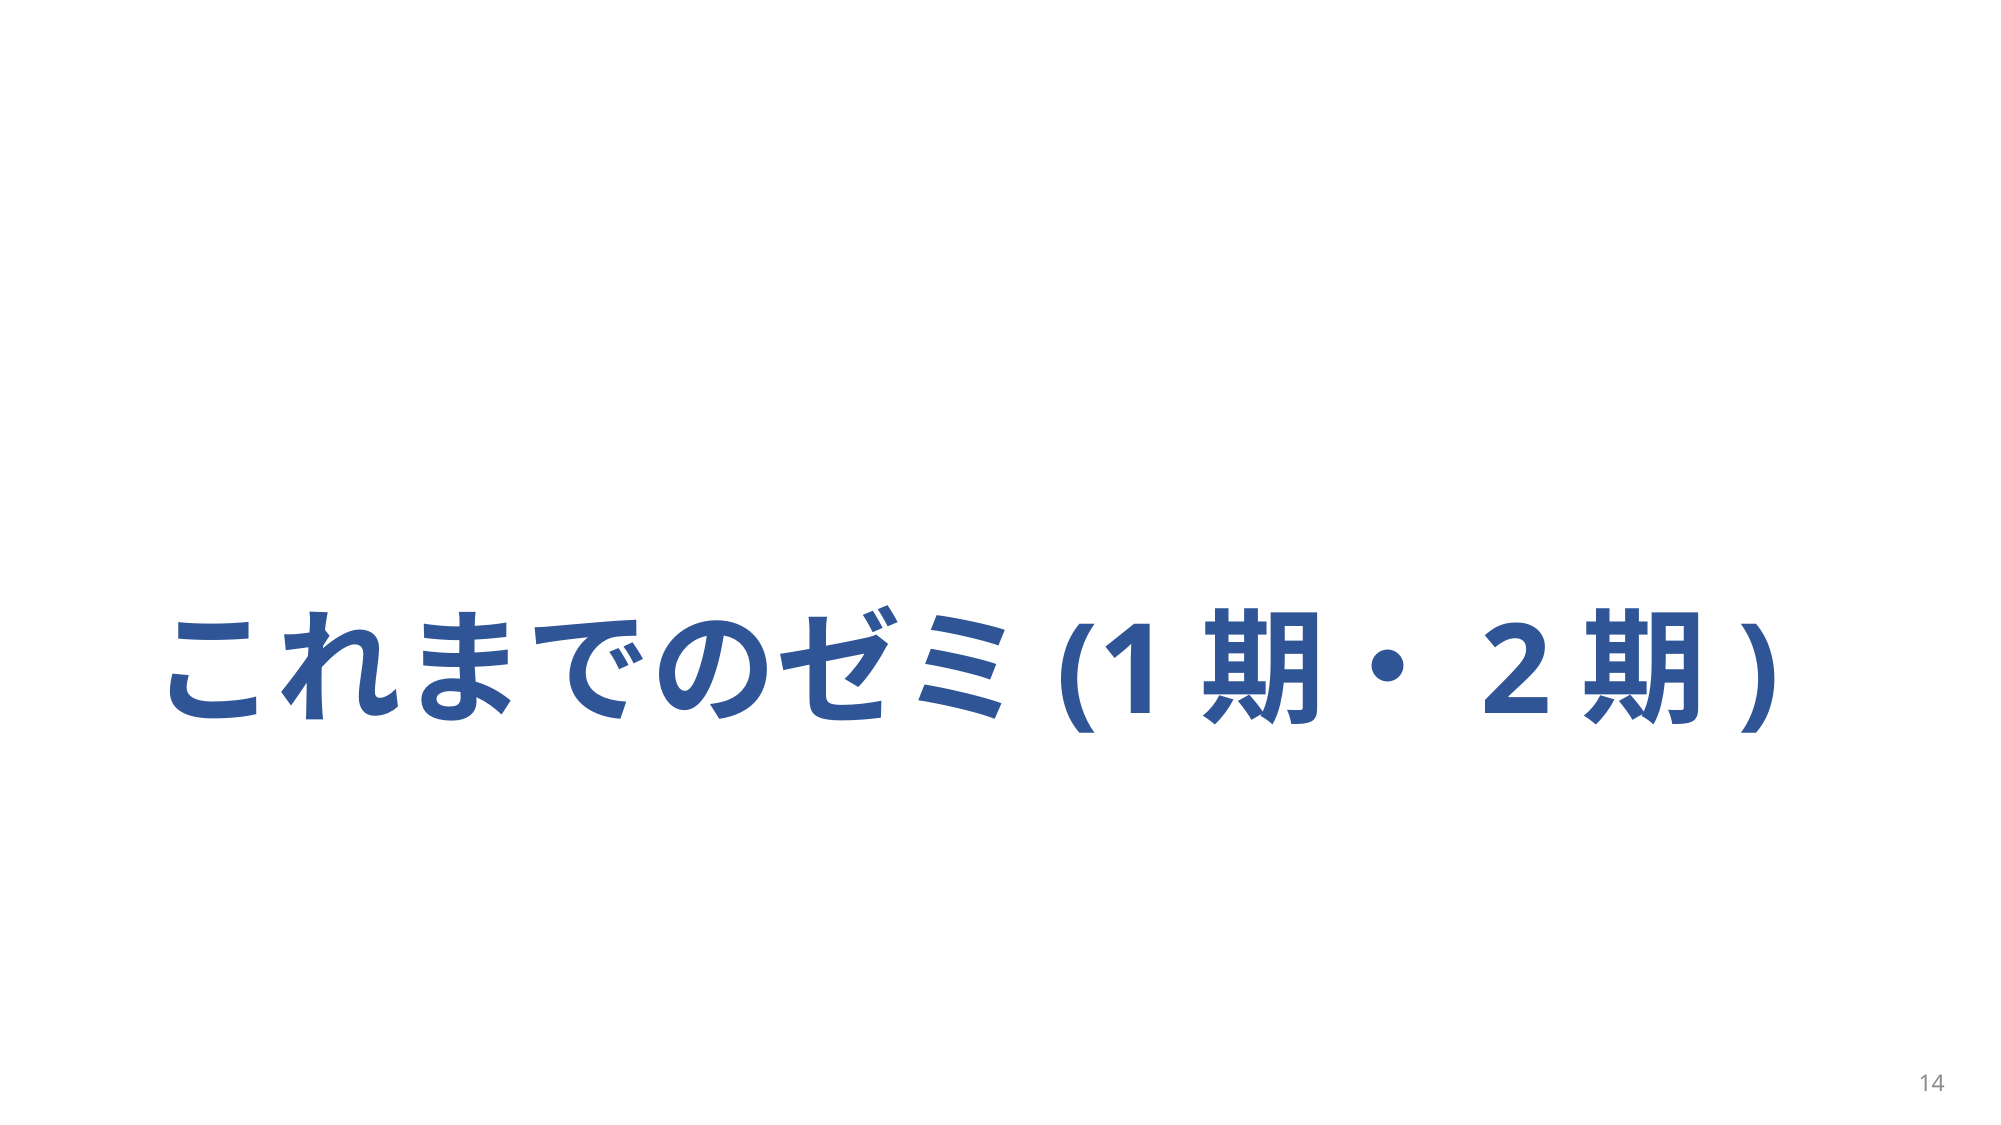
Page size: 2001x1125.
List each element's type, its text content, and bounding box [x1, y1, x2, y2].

title これまでのゼミ(1期・2期) [136, 280, 1862, 749]
slide_number 14 [1509, 1066, 1960, 1103]
